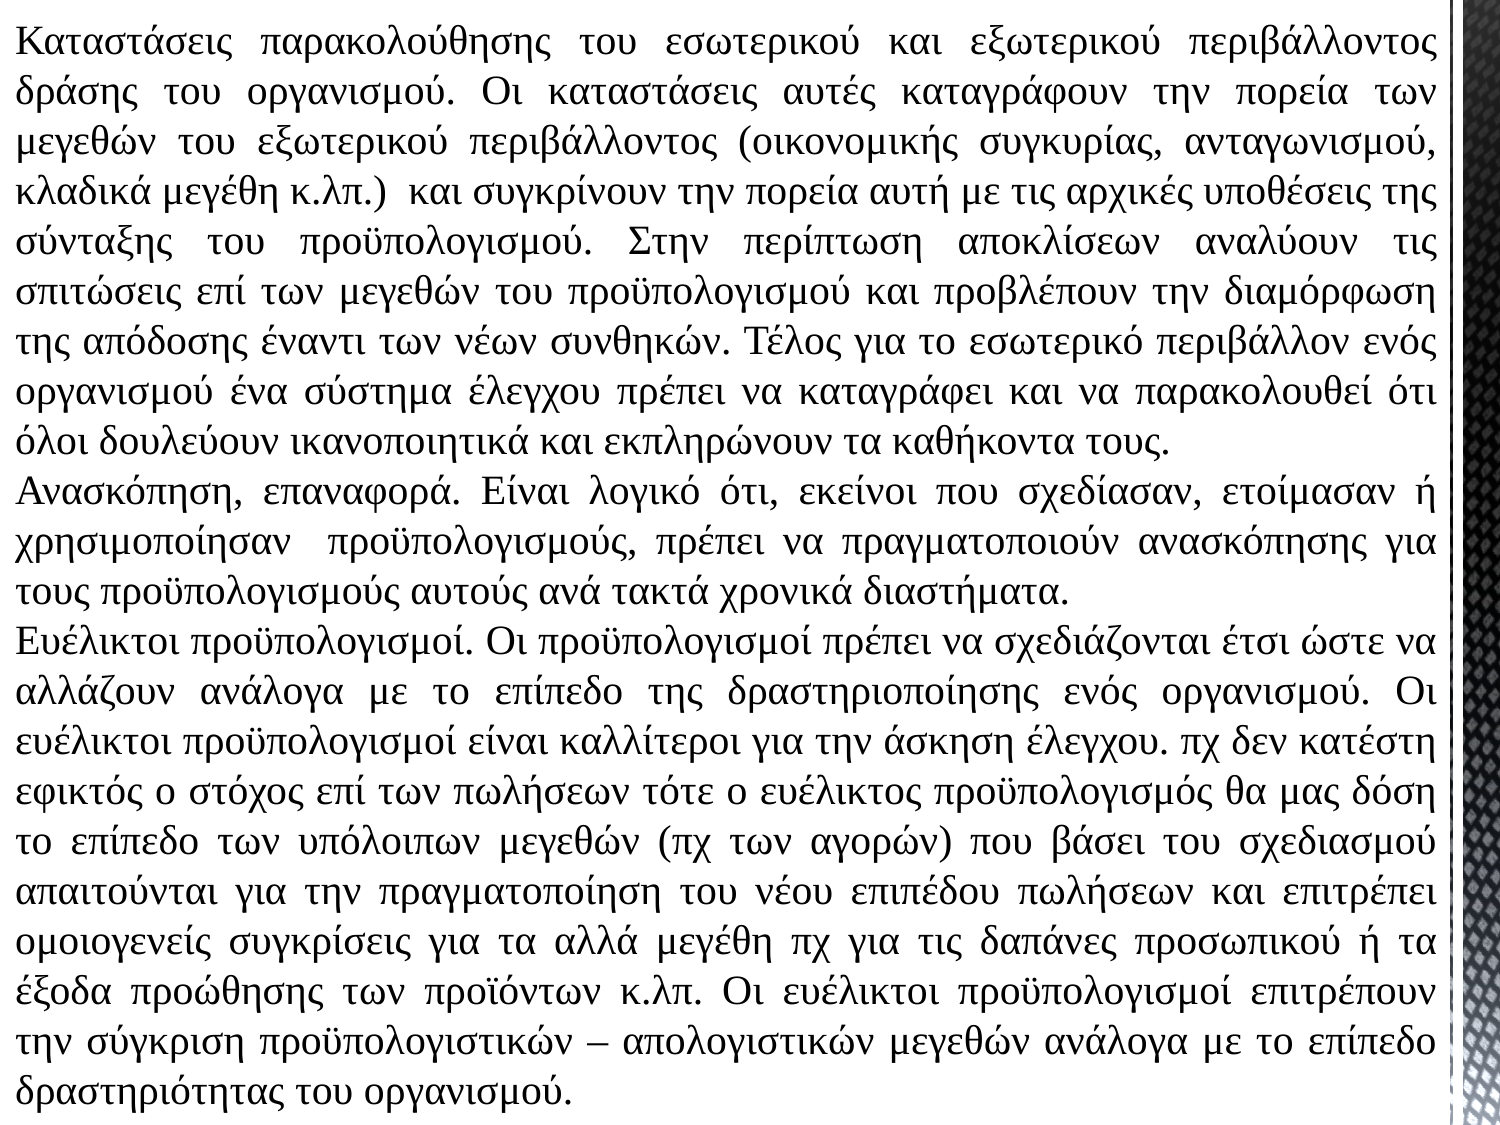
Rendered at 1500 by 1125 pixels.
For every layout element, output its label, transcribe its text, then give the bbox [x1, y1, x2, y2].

picture [1447, 0, 1500, 1125]
text_box Καταστάσεις παρακολούθησης του εσωτερικού και εξωτερικού περιβάλλοντος δράσης του οργανισμού. Οι καταστάσεις αυτές καταγράφουν την πορεία των μεγεθών του εξωτερικού περιβάλλοντος (οικονομικής συγκυρίας, ανταγωνισμού, κλαδικά μεγέθη κ.λπ.) και συγκρίνουν την πορεία αυτή με τις αρχικές υποθέσεις της σύνταξης του προϋπολογισμού. Στην περίπτωση αποκλίσεων αναλύουν τις σπιτώσεις επί των μεγεθών του προϋπολογισμού και προβλέπουν την διαμόρφωση της απόδοσης έναντι των νέων συνθηκών. Τέλος για το εσωτερικό περιβάλλον ενός οργανισμού ένα σύστημα έλεγχου πρέπει να καταγράφει και να παρακολουθεί ότι όλοι δουλεύουν ικανοποιητικά και εκπληρώνουν τα καθήκοντα τους. Ανασκόπηση, επαναφορά. Είναι λογικό ότι, εκείνοι που σχεδίασαν, ετοίμασαν ή χρησιμοποίησαν προϋπολογισμούς, πρέπει να πραγματοποιούν ανασκόπησης για τους προϋπολογισμούς αυτούς ανά τακτά χρονικά διαστήματα. Ευέλικτοι προϋπολογισμοί. Οι προϋπολογισμοί πρέπει να σχεδιάζονται έτσι ώστε να αλλάζουν ανάλογα με το επίπεδο της δραστηριοποίησης ενός οργανισμού. Οι ευέλικτοι προϋπολογισμοί είναι καλλίτεροι για την άσκηση έλεγχου. πχ δεν κατέστη εφικτός ο στόχος επί των πωλήσεων τότε ο ευέλικτος προϋπολογισμός θα μας δόση το επίπεδο των υπόλοιπων μεγεθών (πχ των αγορών) που βάσει του σχεδιασμού απαιτούνται για την πραγματοποίηση του νέου επιπέδου πωλήσεων και επιτρέπει ομοιογενείς συγκρίσεις για τα αλλά μεγέθη πχ για τις δαπάνες προσωπικού ή τα έξοδα προώθησης των προϊόντων κ.λπ. Οι ευέλικτοι προϋπολογισμοί επιτρέπουν την σύγκριση προϋπολογιστικών – απολογιστικών μεγεθών ανάλογα με το επίπεδο δραστηριότητας του οργανισμού. [0, 5, 1453, 1121]
